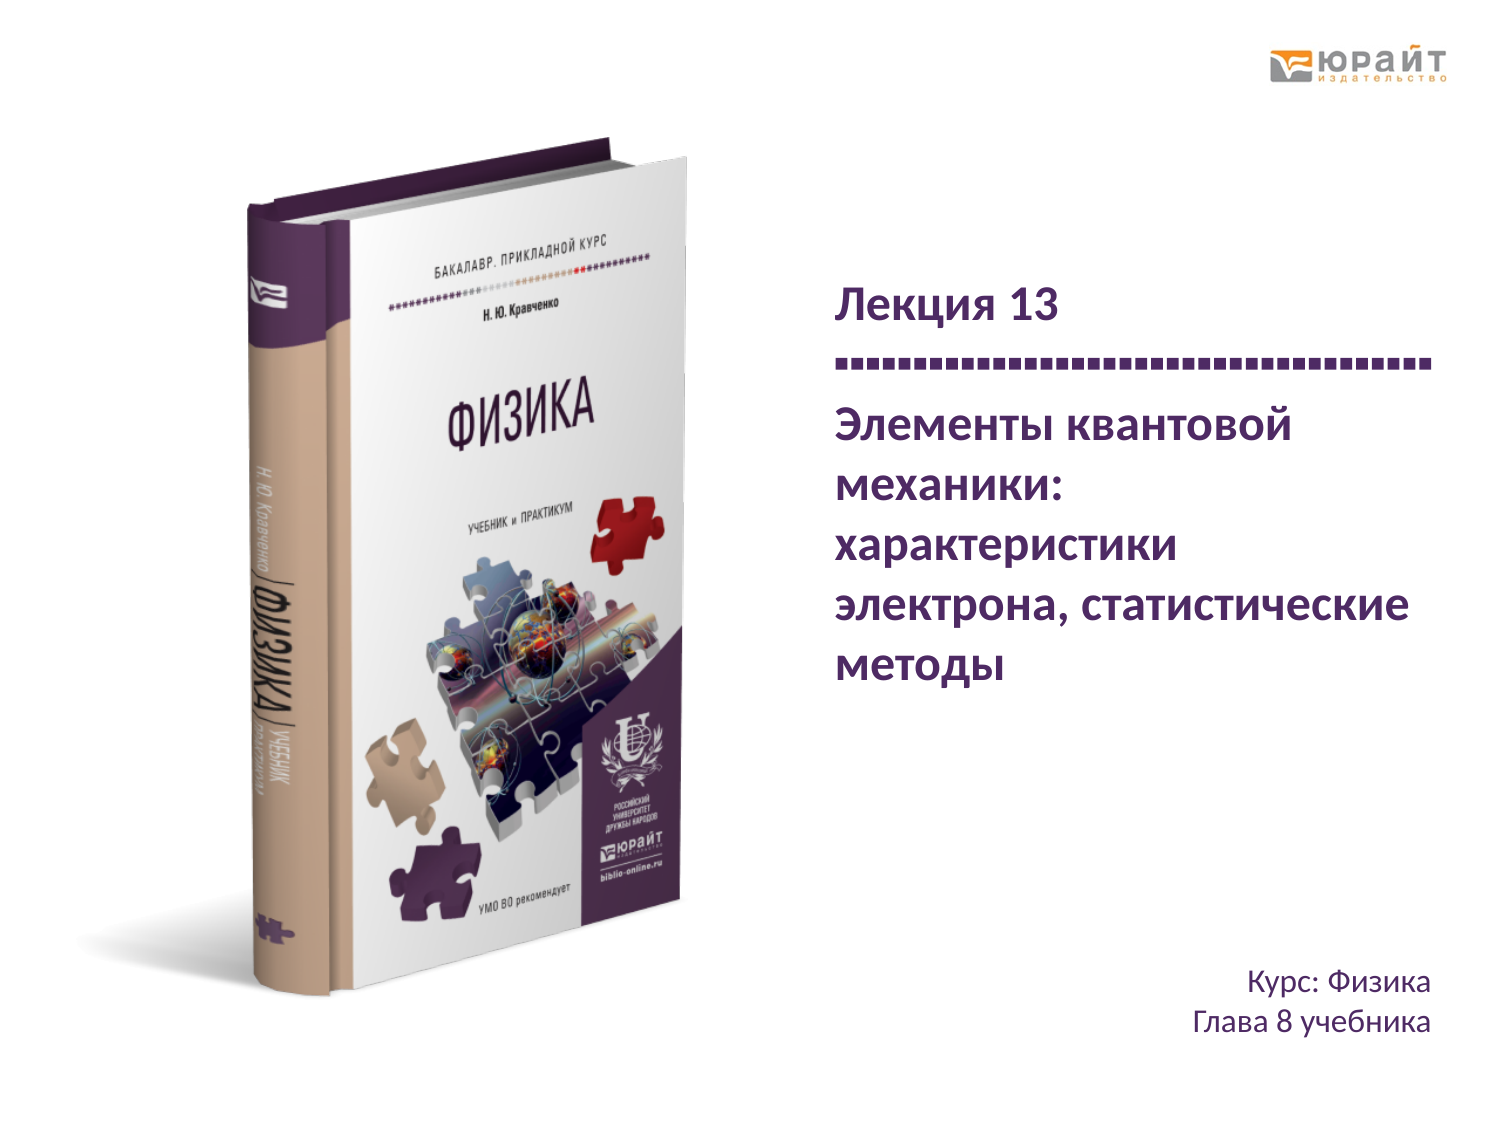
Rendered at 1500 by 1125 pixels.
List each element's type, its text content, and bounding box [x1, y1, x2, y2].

text_box Лекция 13 Элементы квантовой механики: характеристики электрона, статистические методы [819, 263, 1435, 699]
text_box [835, 357, 1432, 370]
text_box Курс: Физика Глава 8 учебника [696, 952, 1447, 1047]
picture [76, 136, 688, 1000]
picture [1269, 42, 1447, 86]
